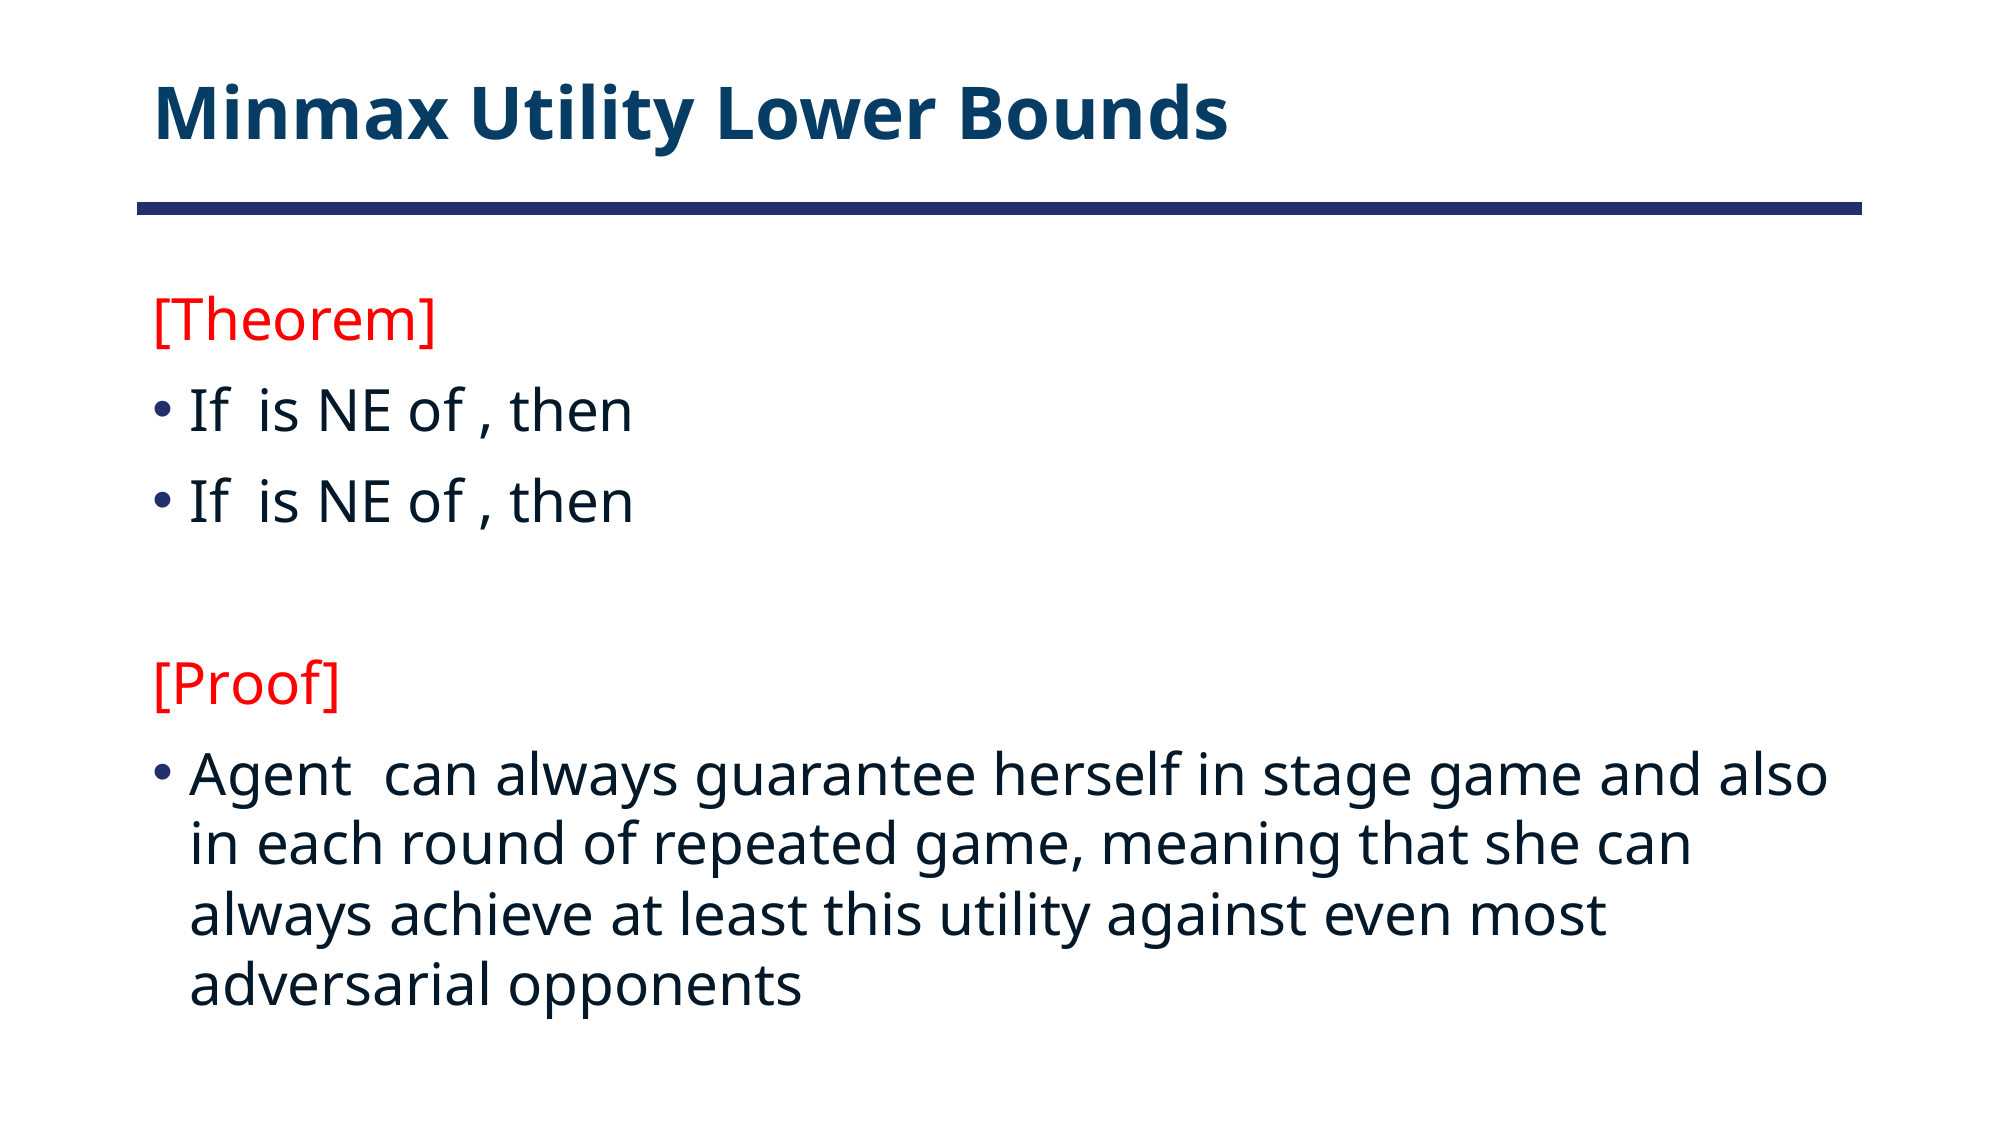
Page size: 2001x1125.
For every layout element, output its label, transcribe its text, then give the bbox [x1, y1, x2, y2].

title Minmax Utility Lower Bounds [137, 34, 1863, 197]
